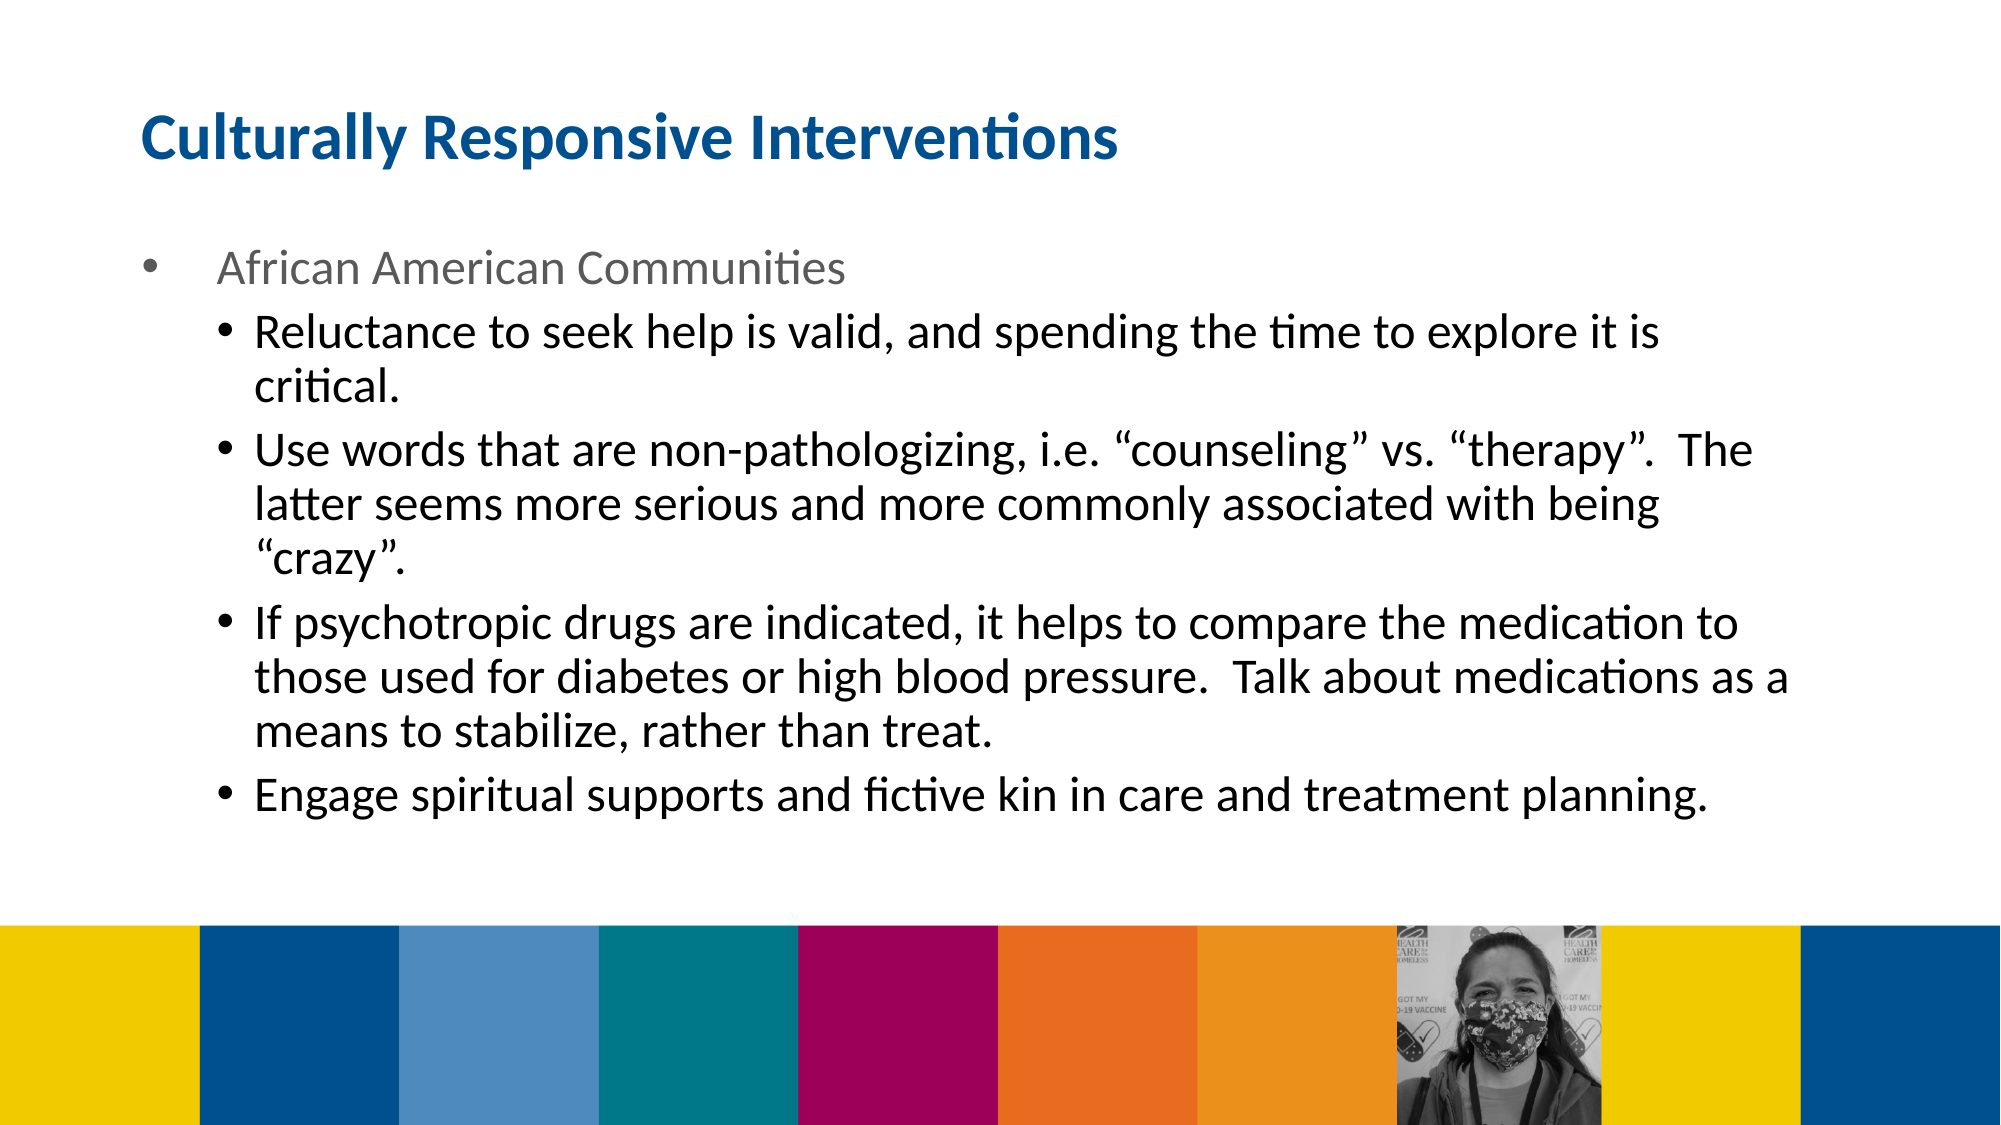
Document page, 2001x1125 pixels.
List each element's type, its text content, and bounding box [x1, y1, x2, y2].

list African American Communities Reluctance to seek help is valid, and spending the time to explore it is critical. Use words that are non-pathologizing, i.e. “counseling” vs. “therapy”. The latter seems more serious and more commonly associated with being “crazy”. If psychotropic drugs are indicated, it helps to compare the medication to those used for diabetes or high blood pressure. Talk about medications as a means to stabilize, rather than treat. Engage spiritual supports and fictive kin in care and treatment planning. [126, 233, 1824, 846]
picture [0, 0, 2000, 1125]
list Culturally Responsive Interventions [126, 95, 1824, 208]
